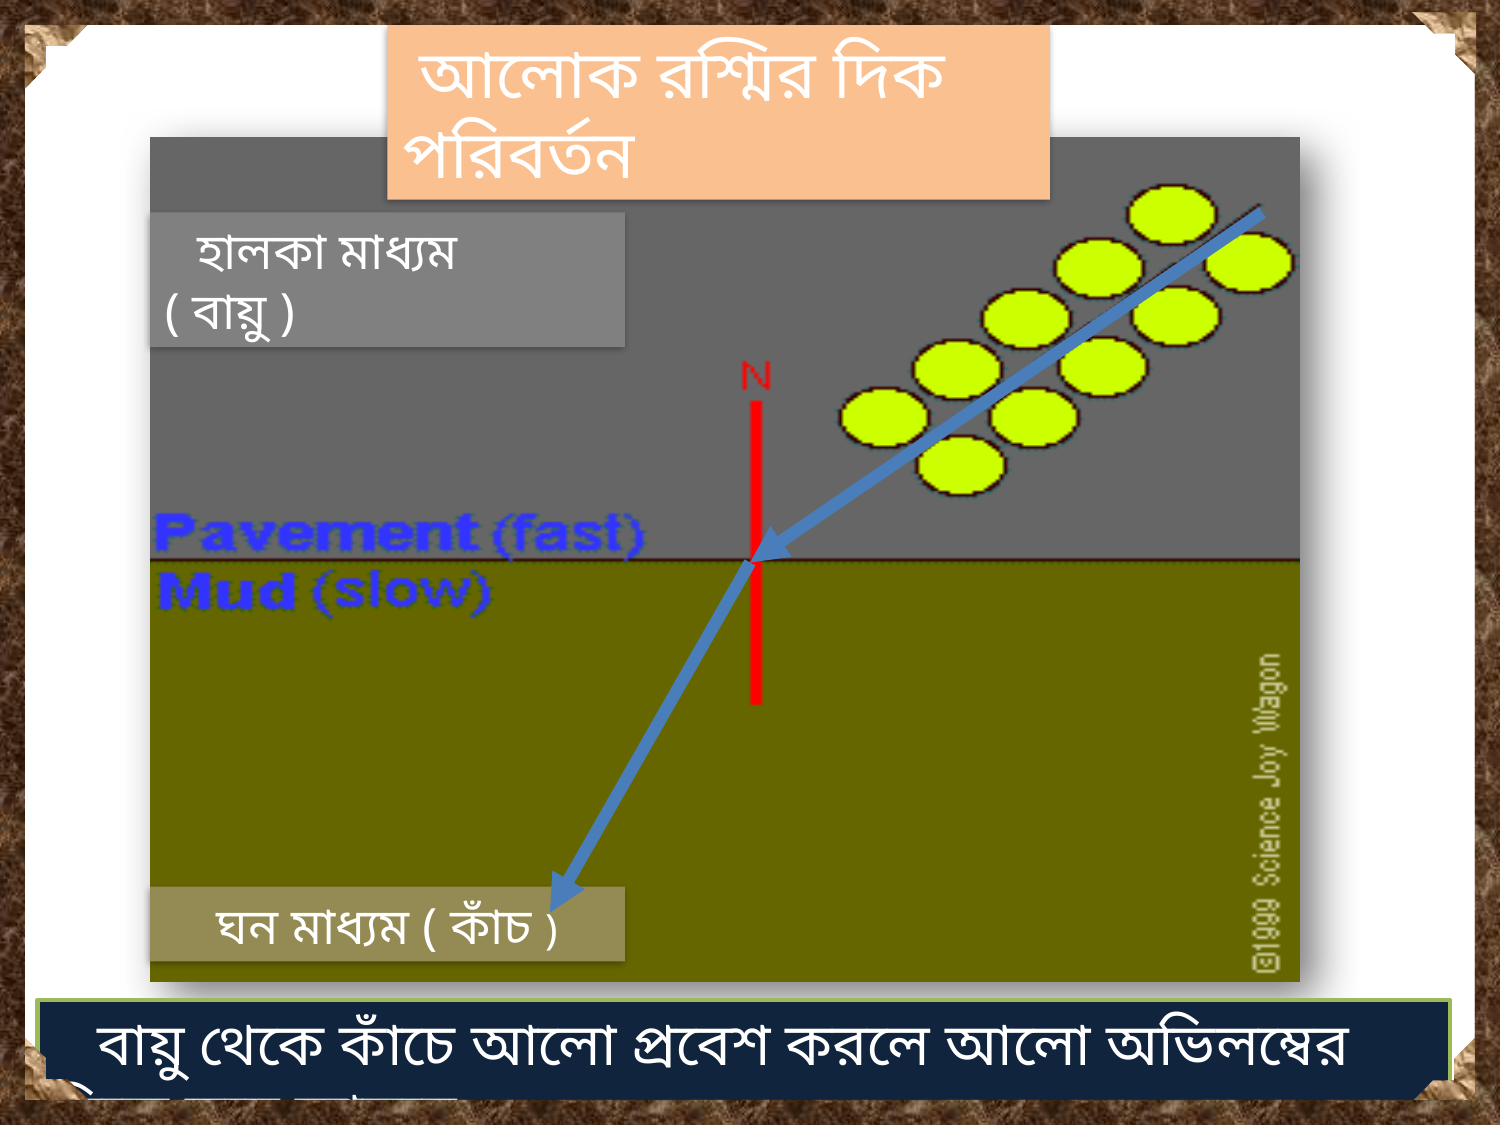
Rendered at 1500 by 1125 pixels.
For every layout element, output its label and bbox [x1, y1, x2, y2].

text_box [0, 0, 1500, 1125]
text_box [549, 562, 751, 913]
text_box [749, 212, 1263, 563]
